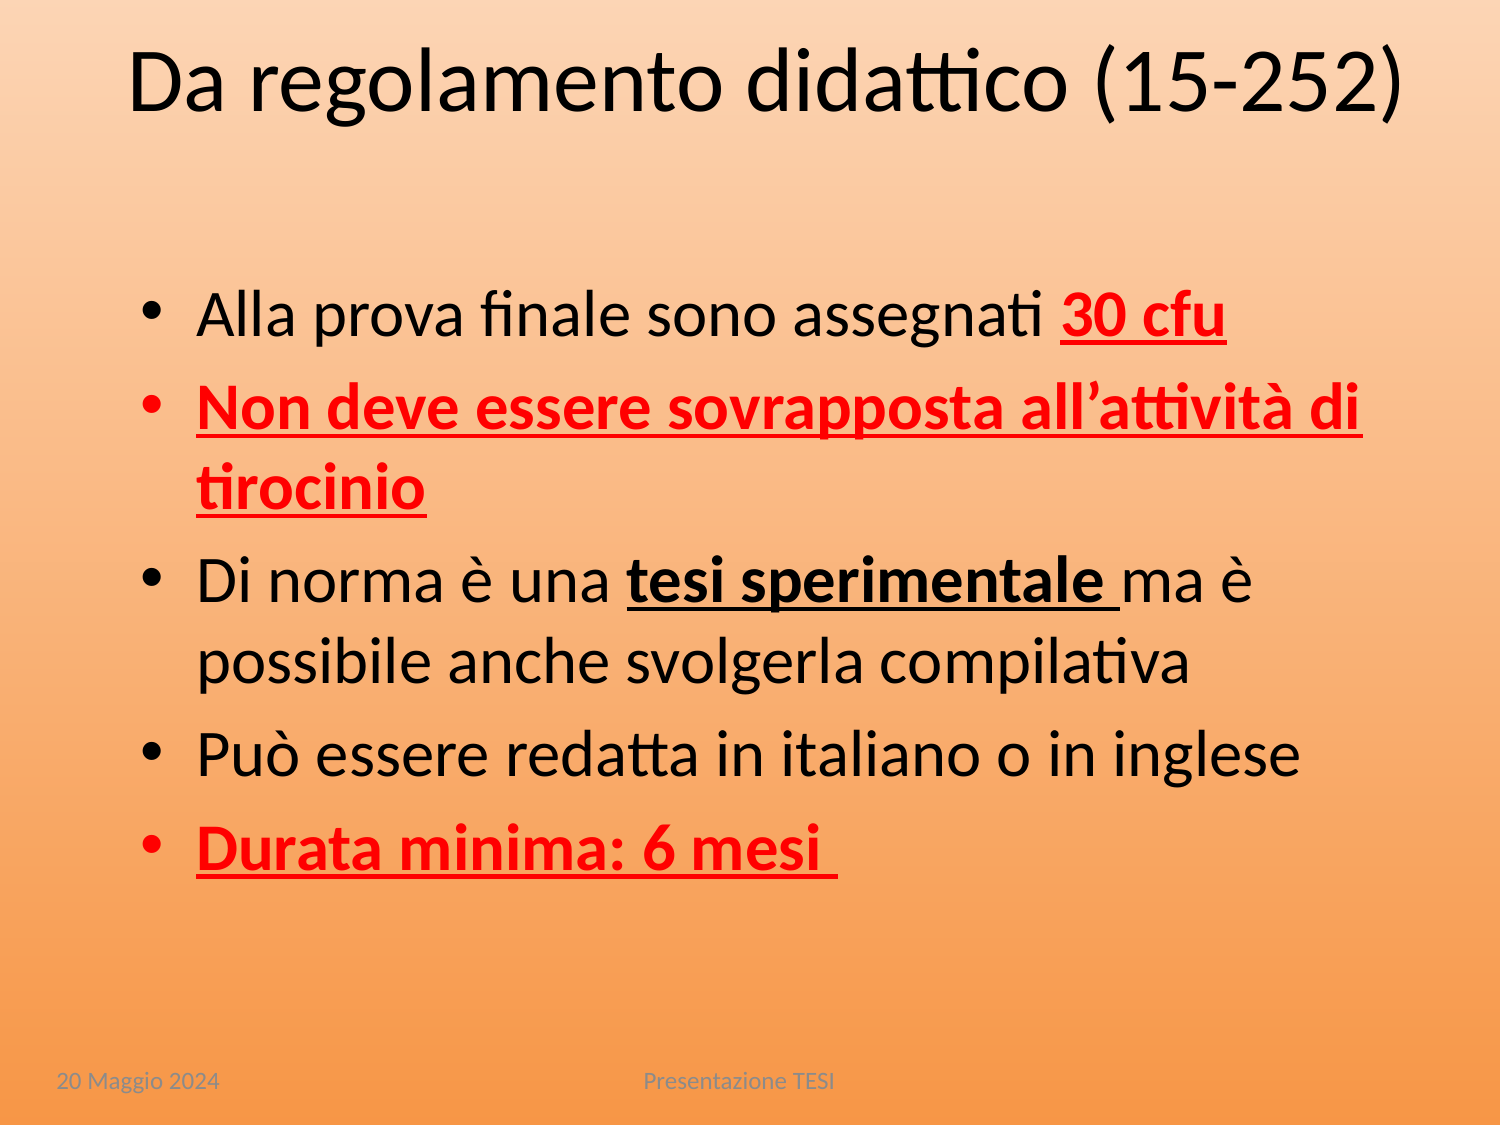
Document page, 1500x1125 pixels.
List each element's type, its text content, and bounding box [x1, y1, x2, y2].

slide_number 20 Maggio 2024 [41, 1049, 392, 1110]
text_box Da regolamento didattico (15-252) [112, 0, 1438, 149]
footer Presentazione TESI [501, 1049, 977, 1110]
list Alla prova finale sono assegnati 30 cfu Non deve essere sovrapposta all’attività di tirocinio Di norma è una tesi sperimentale ma è possibile anche svolgerla compilativa Può essere redatta in italiano o in inglese Durata minima: 6 mesi [125, 261, 1450, 967]
